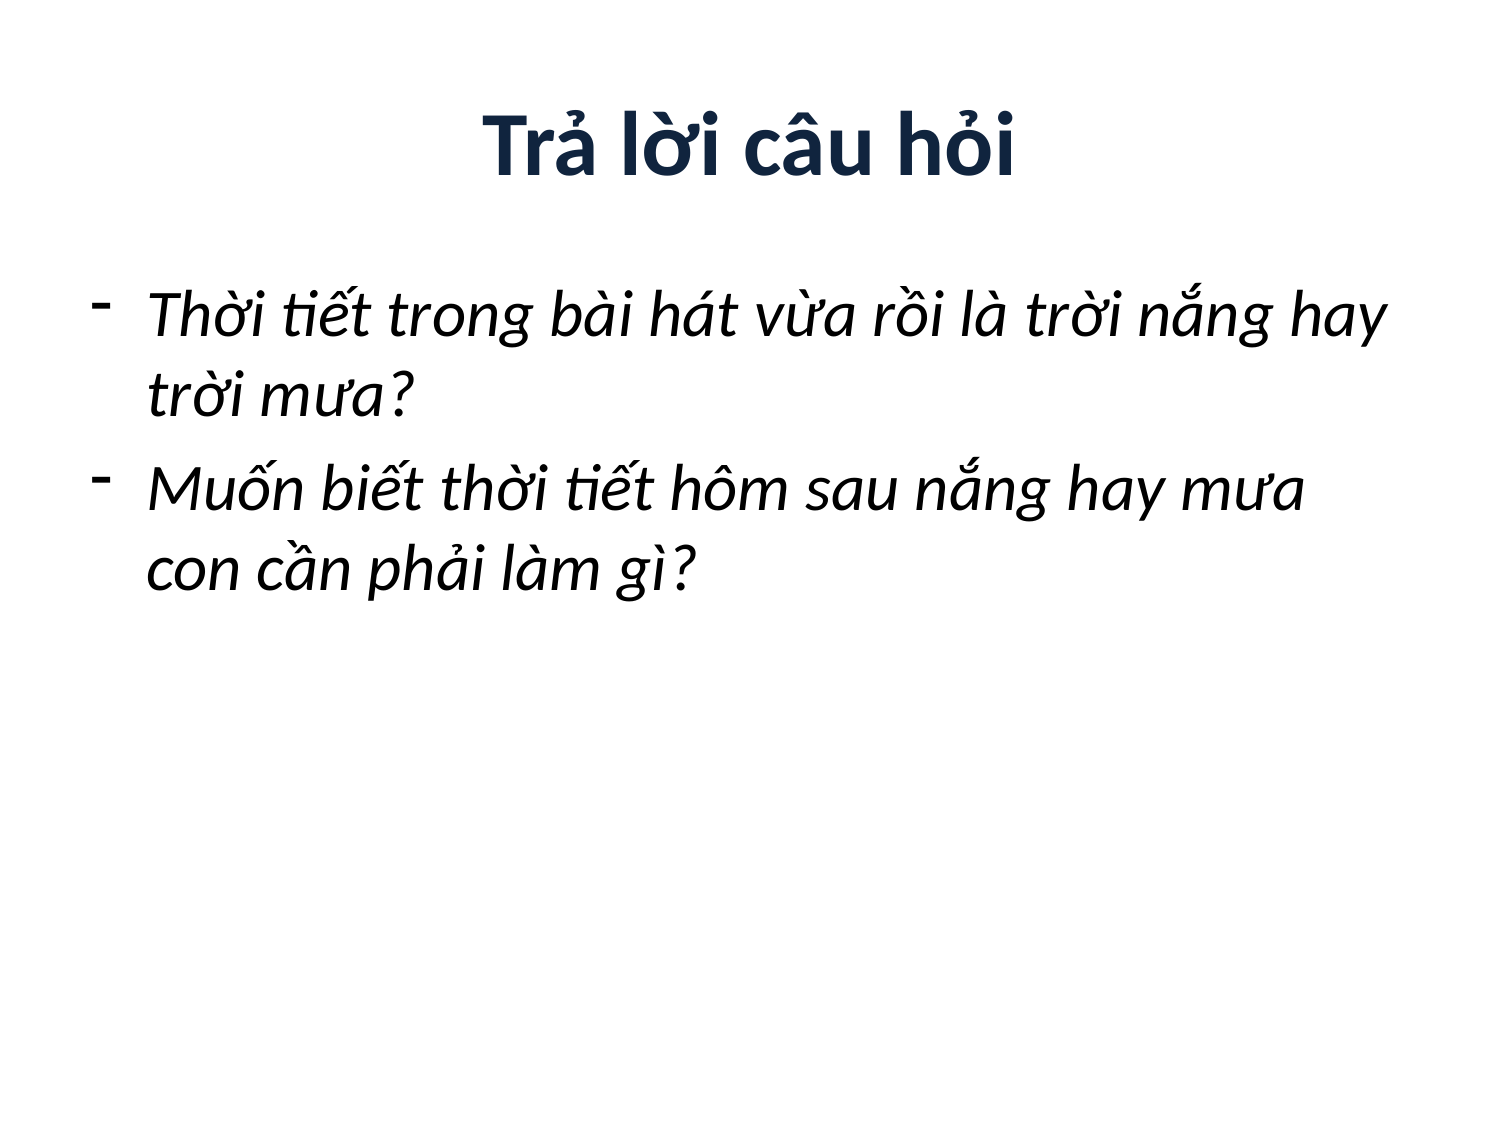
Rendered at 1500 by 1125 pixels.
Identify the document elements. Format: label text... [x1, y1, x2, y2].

title Trả lời câu hỏi [75, 45, 1425, 233]
list Thời tiết trong bài hát vừa rồi là trời nắng hay trời mưa? Muốn biết thời tiết hôm sau nắng hay mưa con cần phải làm gì? [75, 262, 1425, 1005]
